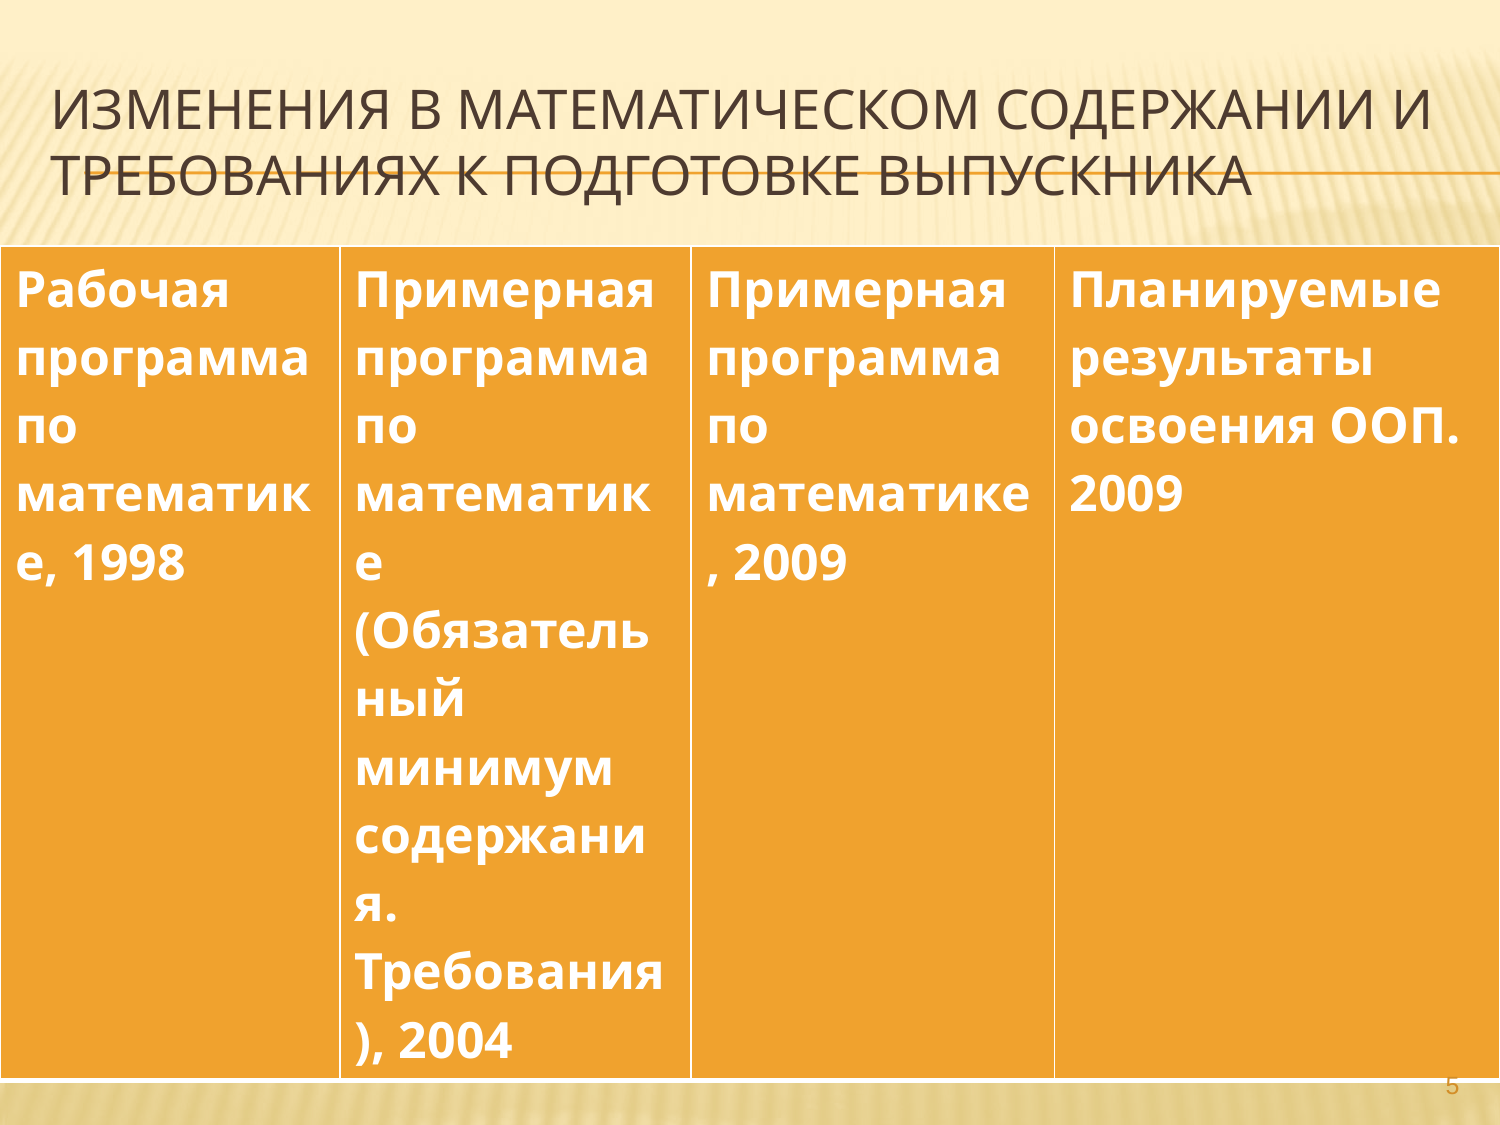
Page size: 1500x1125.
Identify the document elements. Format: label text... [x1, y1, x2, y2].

table_header Планируемые результаты освоения ООП. 2009 [1055, 247, 1499, 1078]
table_header Рабочая программа по математике, 1998 [1, 247, 339, 1078]
table_header Примерная программа по математике, 2009 [692, 247, 1054, 1078]
title Изменения в математическом содержании и требованиях к подготовке выпускника [35, 58, 1466, 223]
slide_number 5 [1350, 1061, 1475, 1103]
table_header Примерная программа по математике (Обязательный минимум содержания. Требования), 2004 [341, 247, 690, 1078]
